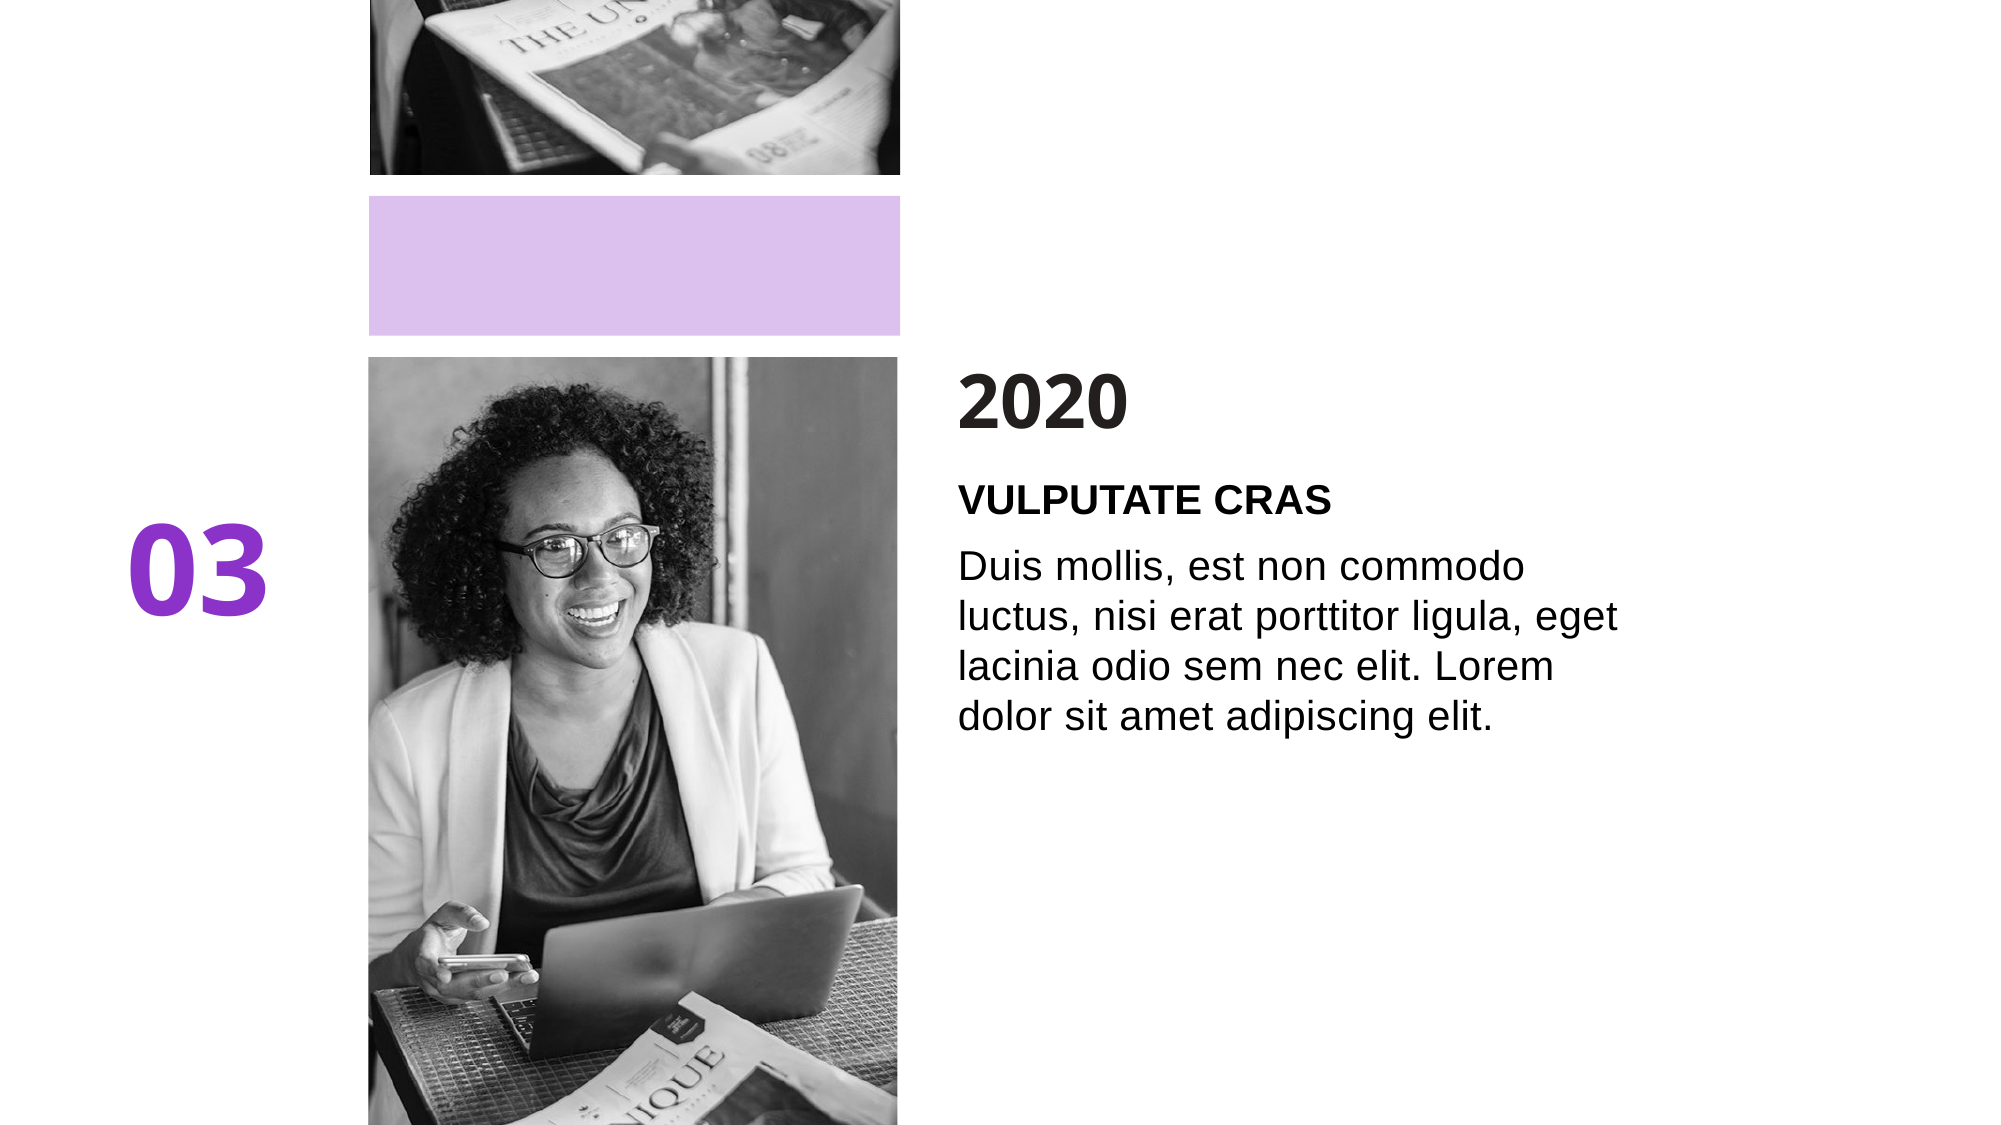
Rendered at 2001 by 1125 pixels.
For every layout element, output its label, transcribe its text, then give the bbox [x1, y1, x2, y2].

picture [369, 0, 901, 175]
text_box 03 [90, 481, 308, 648]
text_box Duis mollis, est non commodo luctus, nisi erat porttitor ligula, eget lacinia odio sem nec elit. Lorem dolor sit amet adipiscing elit. [957, 538, 1633, 755]
text_box [367, 194, 902, 338]
text_box 2020 [957, 353, 1487, 456]
text_box Vulputate Cras [957, 473, 1487, 522]
picture [368, 357, 898, 1125]
